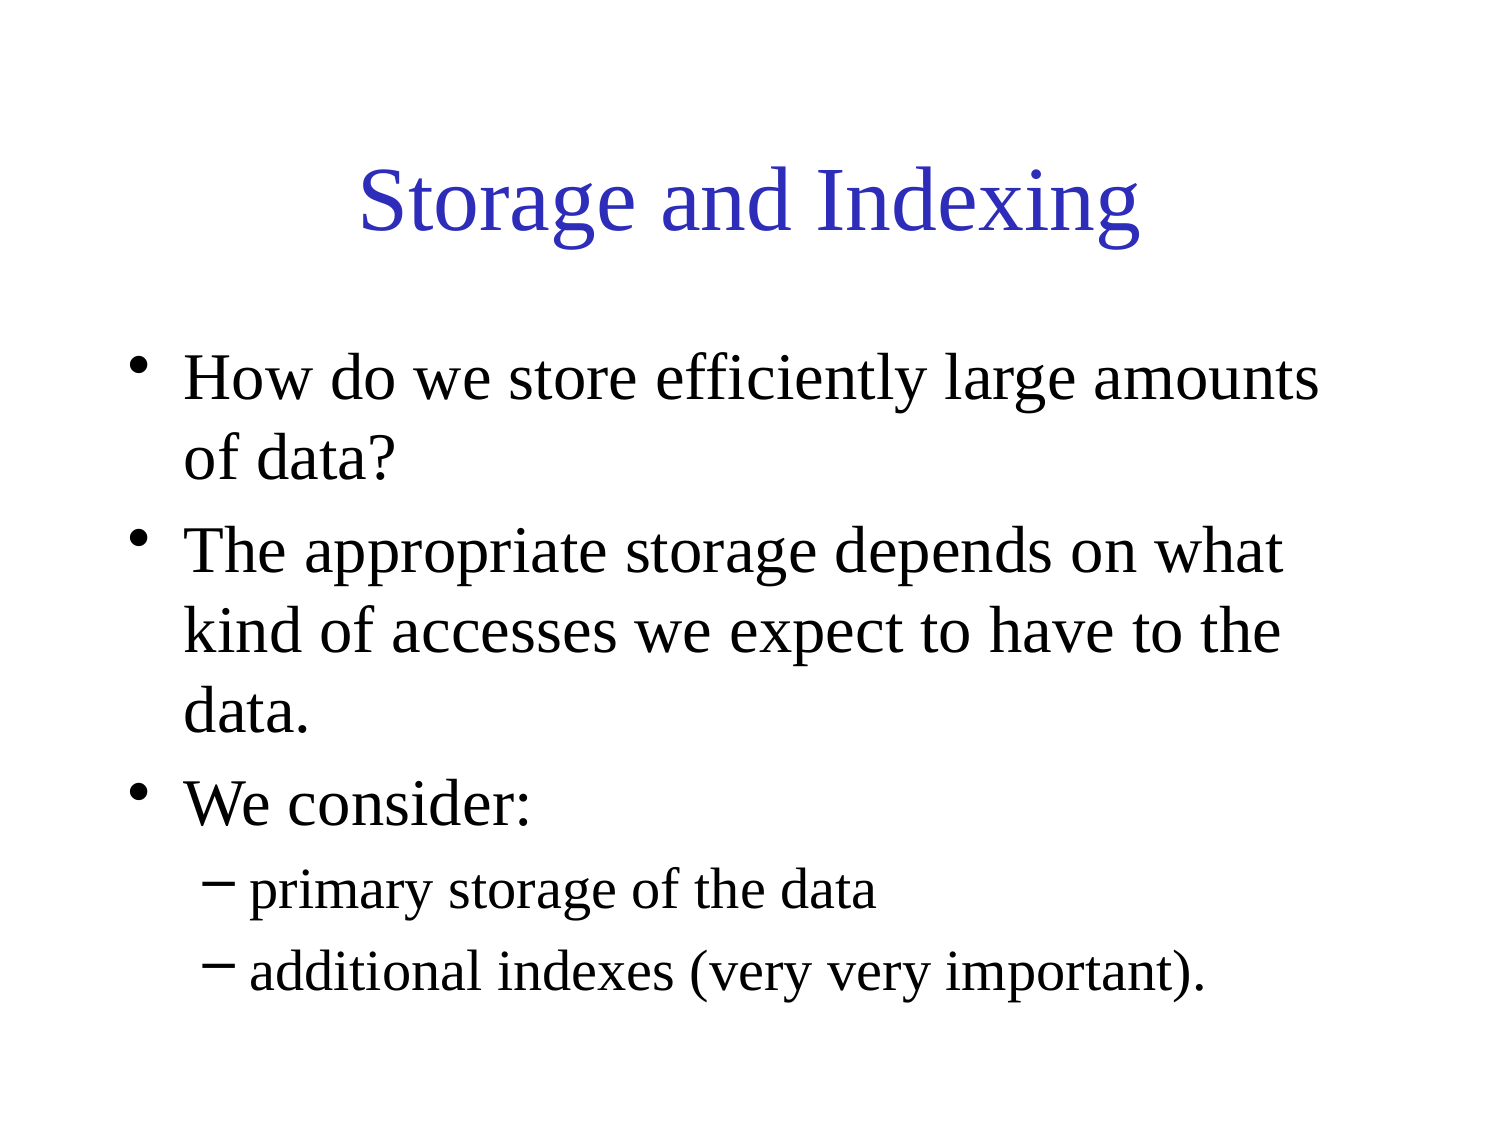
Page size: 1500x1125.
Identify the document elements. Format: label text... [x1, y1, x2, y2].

title Storage and Indexing [112, 99, 1388, 288]
list How do we store efficiently large amounts of data? The appropriate storage depends on what kind of accesses we expect to have to the data. We consider: primary storage of the data additional indexes (very very important). [112, 324, 1388, 1001]
